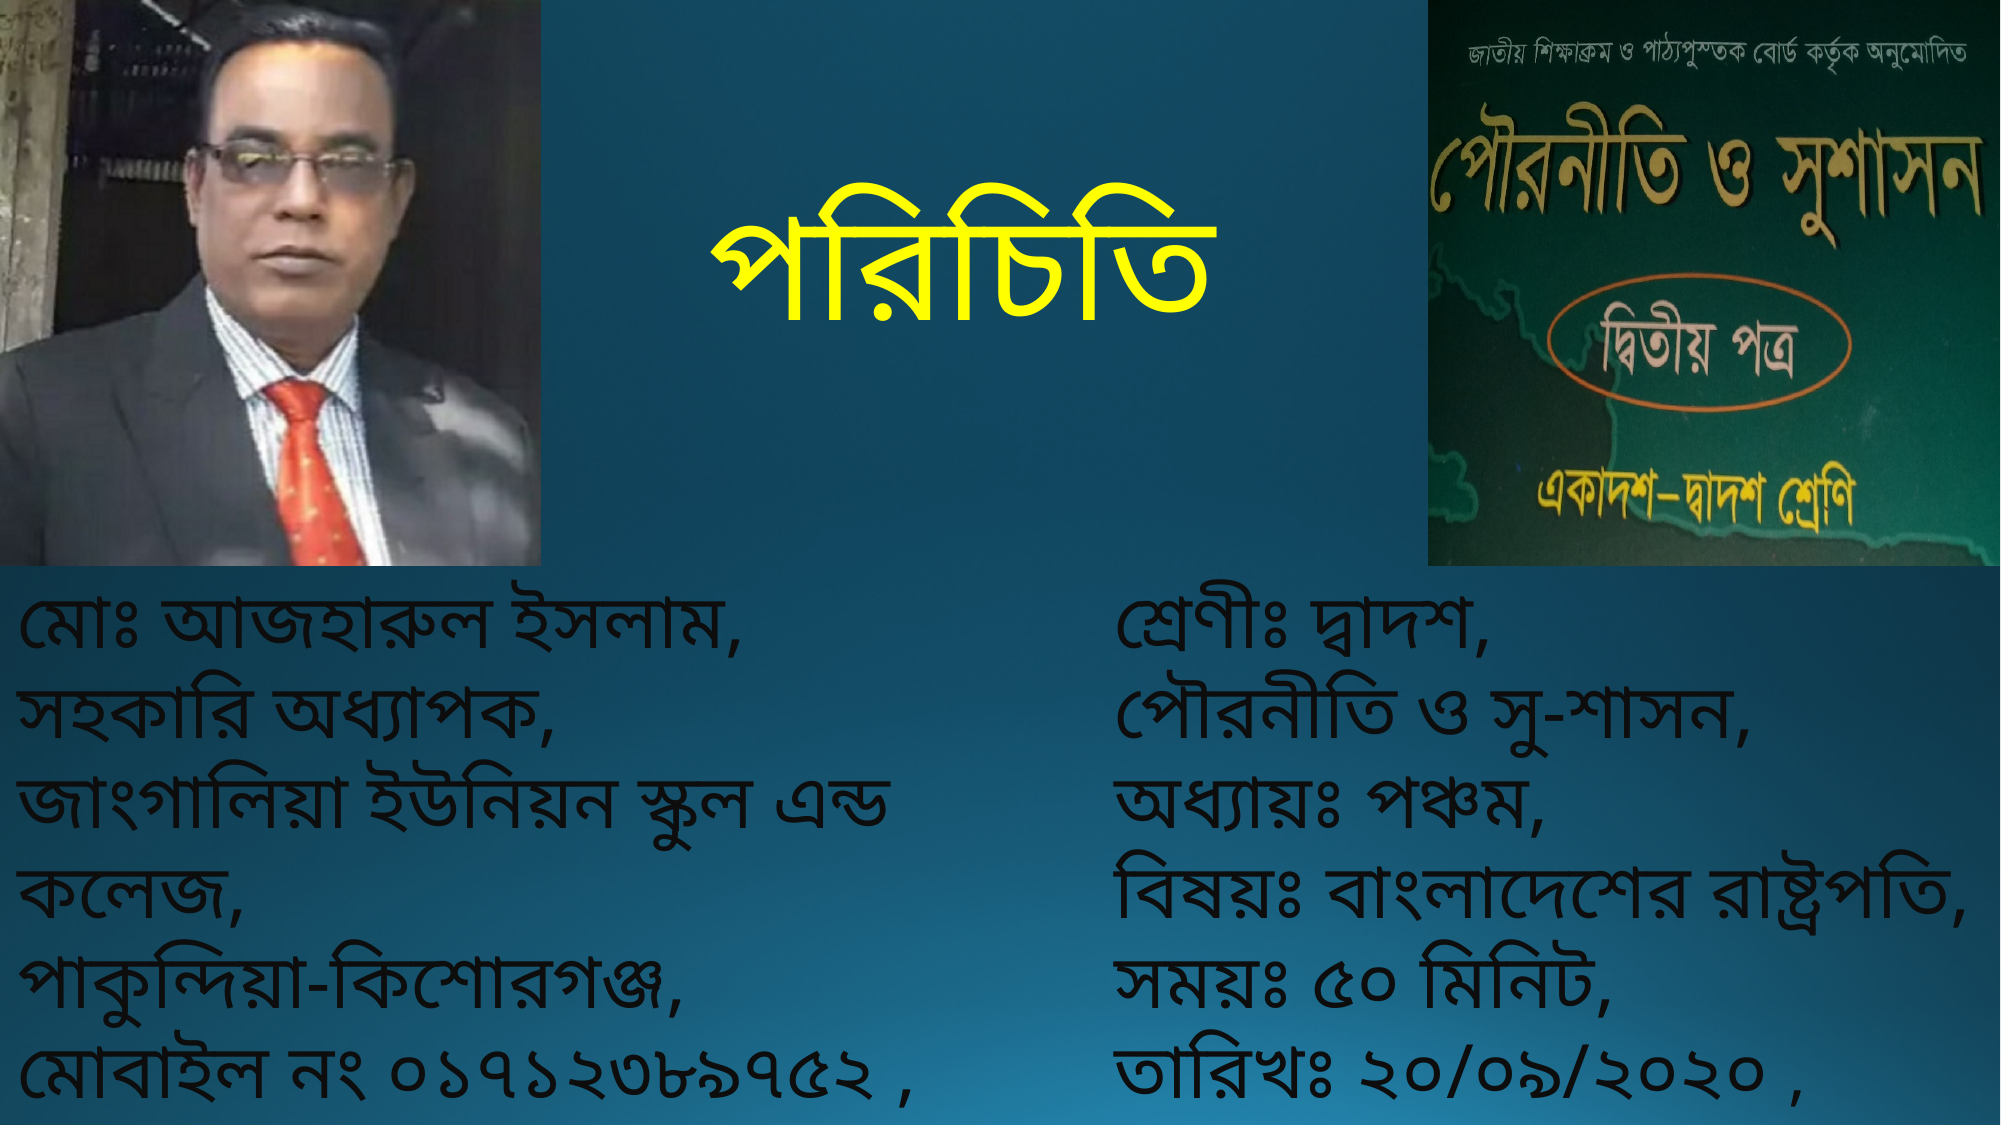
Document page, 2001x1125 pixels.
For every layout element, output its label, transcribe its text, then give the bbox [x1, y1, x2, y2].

text_box মোঃ আজহারুল ইসলাম, সহকারি অধ্যাপক, জাংগালিয়া ইউনিয়ন স্কুল এন্ড কলেজ, পাকুন্দিয়া-কিশোরগঞ্জ, মোবাইল নং ০১৭১২৩৮৯৭৫২ , [3, 565, 1021, 1121]
text_box পরিচিতি [541, 162, 1384, 358]
text_box শ্রেণীঃ দ্বাদশ, পৌরনীতি ও সু-শাসন, অধ্যায়ঃ পঞ্চম, বিষয়ঃ বাংলাদেশের রাষ্ট্রপতি, সময়ঃ ৫০ মিনিট, তারিখঃ ২০/০৯/২০২০ , [1099, 565, 2000, 1121]
picture [0, 0, 2001, 1125]
